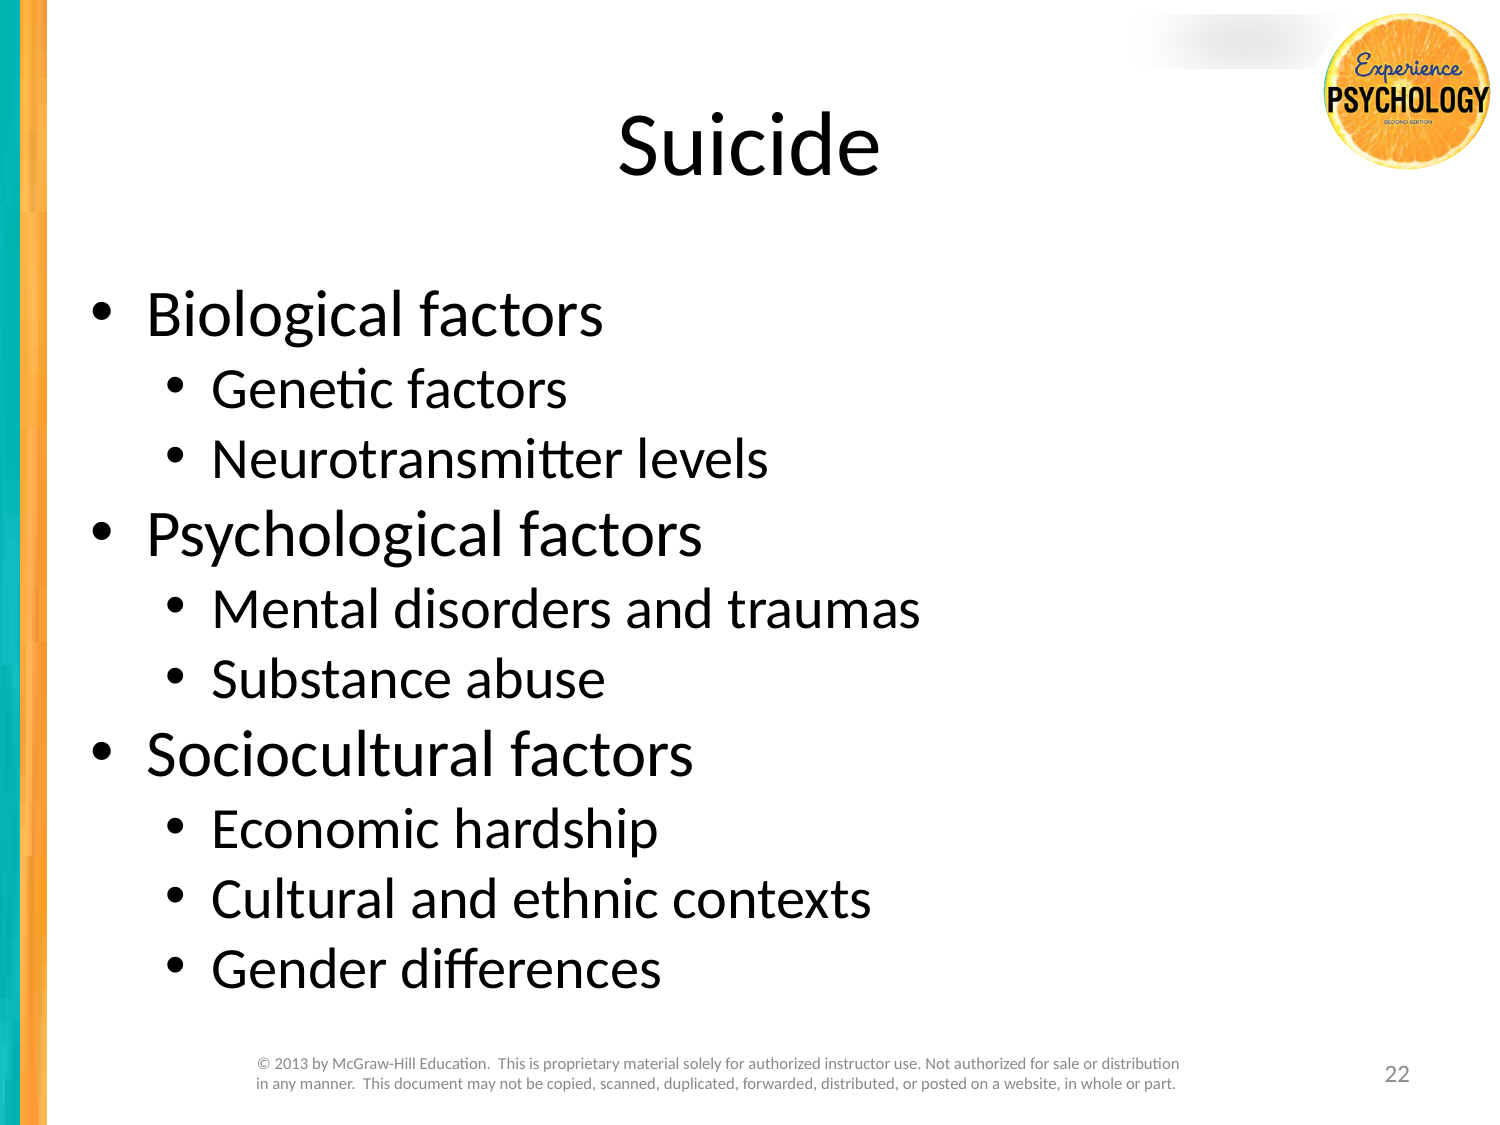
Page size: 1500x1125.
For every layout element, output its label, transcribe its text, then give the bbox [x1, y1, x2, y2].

list Biological factors Genetic factors Neurotransmitter levels Psychological factors Mental disorders and traumas Substance abuse Sociocultural factors Economic hardship Cultural and ethnic contexts Gender differences [75, 262, 1450, 1063]
picture [0, 0, 47, 1125]
footer © 2013 by McGraw-Hill Education. This is proprietary material solely for authorized instructor use. Not authorized for sale or distribution in any manner. This document may not be copied, scanned, duplicated, forwarded, distributed, or posted on a website, in whole or part. [237, 1063, 1074, 1103]
slide_number 22 [1074, 1063, 1425, 1103]
picture [1341, 14, 1490, 167]
title Suicide [75, 45, 1425, 233]
